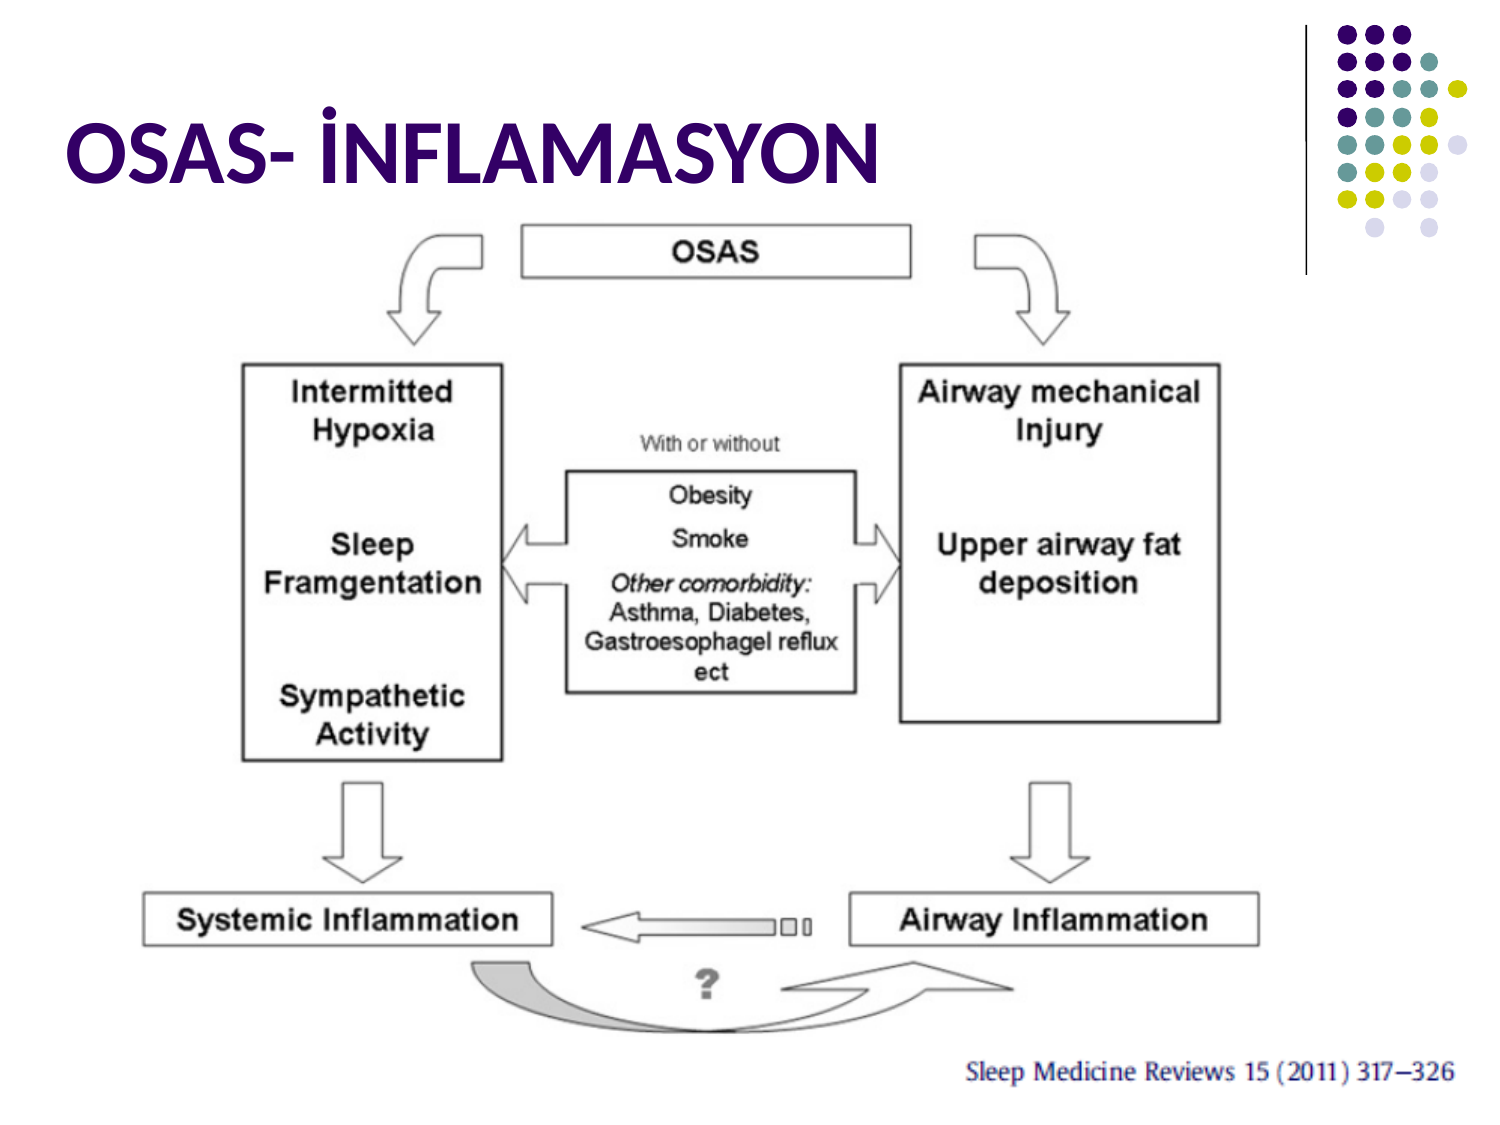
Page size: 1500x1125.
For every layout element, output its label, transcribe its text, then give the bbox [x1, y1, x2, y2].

picture [128, 184, 1500, 1111]
title OSAS- İNFLAMASYON [50, 54, 1289, 209]
